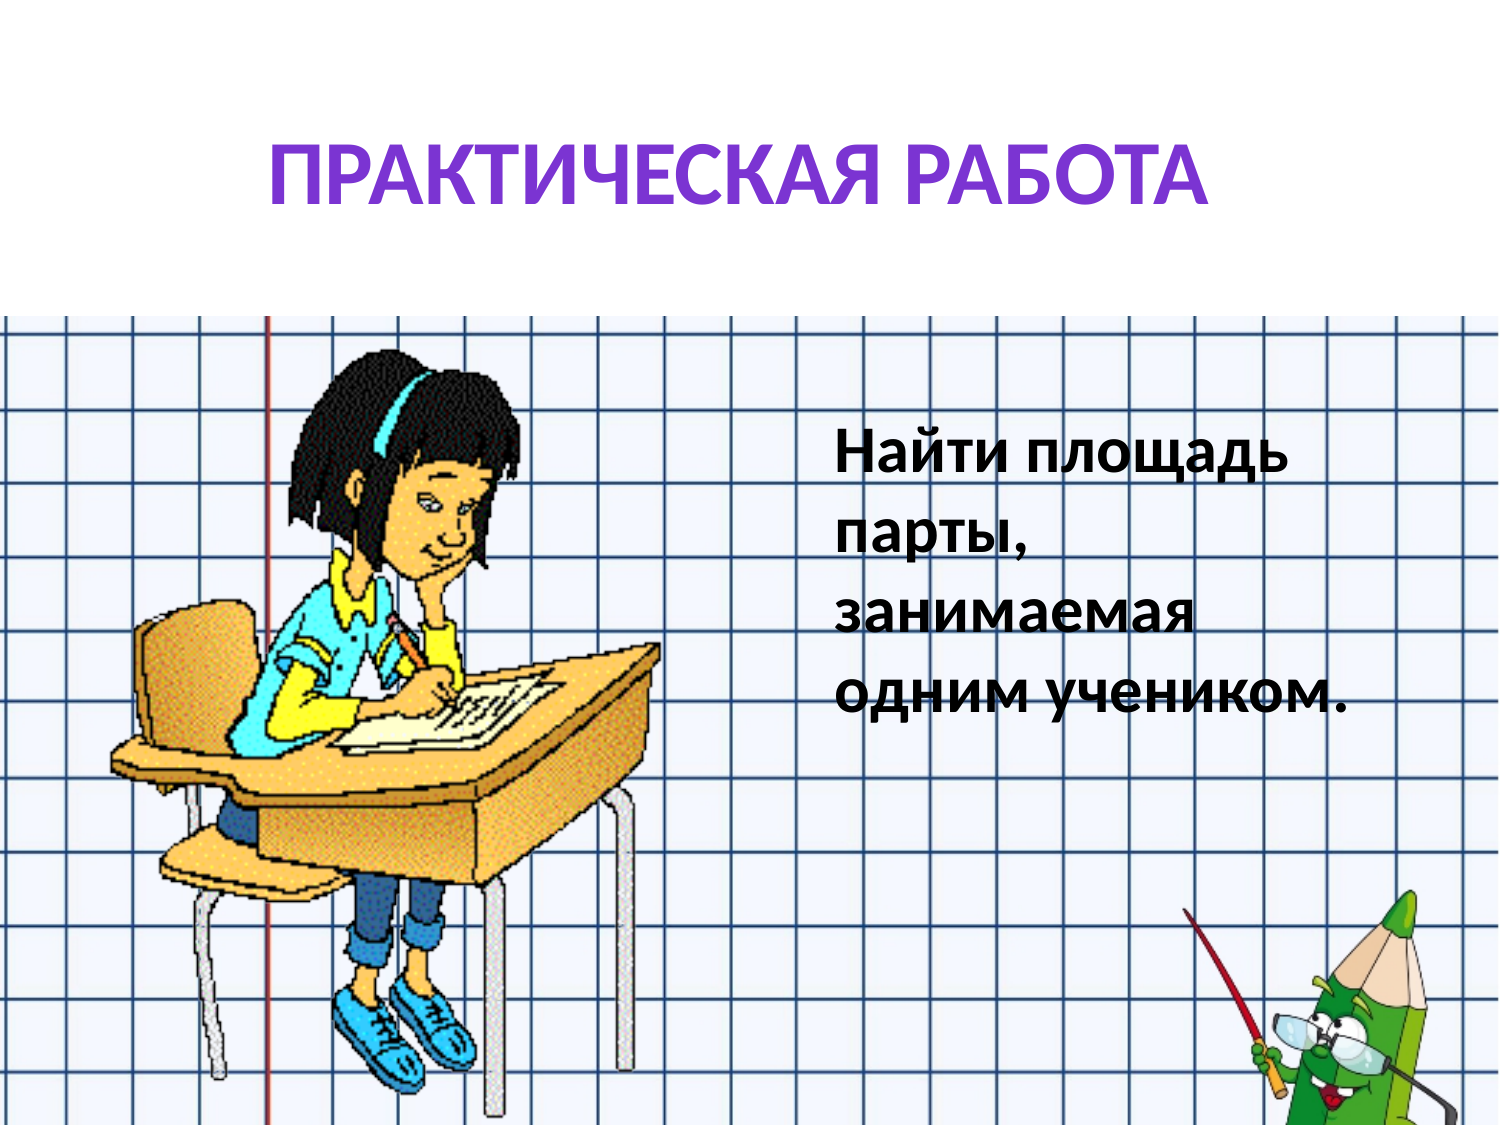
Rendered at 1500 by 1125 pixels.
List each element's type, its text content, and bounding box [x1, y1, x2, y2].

text_box Практическая работа [128, 105, 1348, 231]
picture [0, 316, 1500, 1125]
